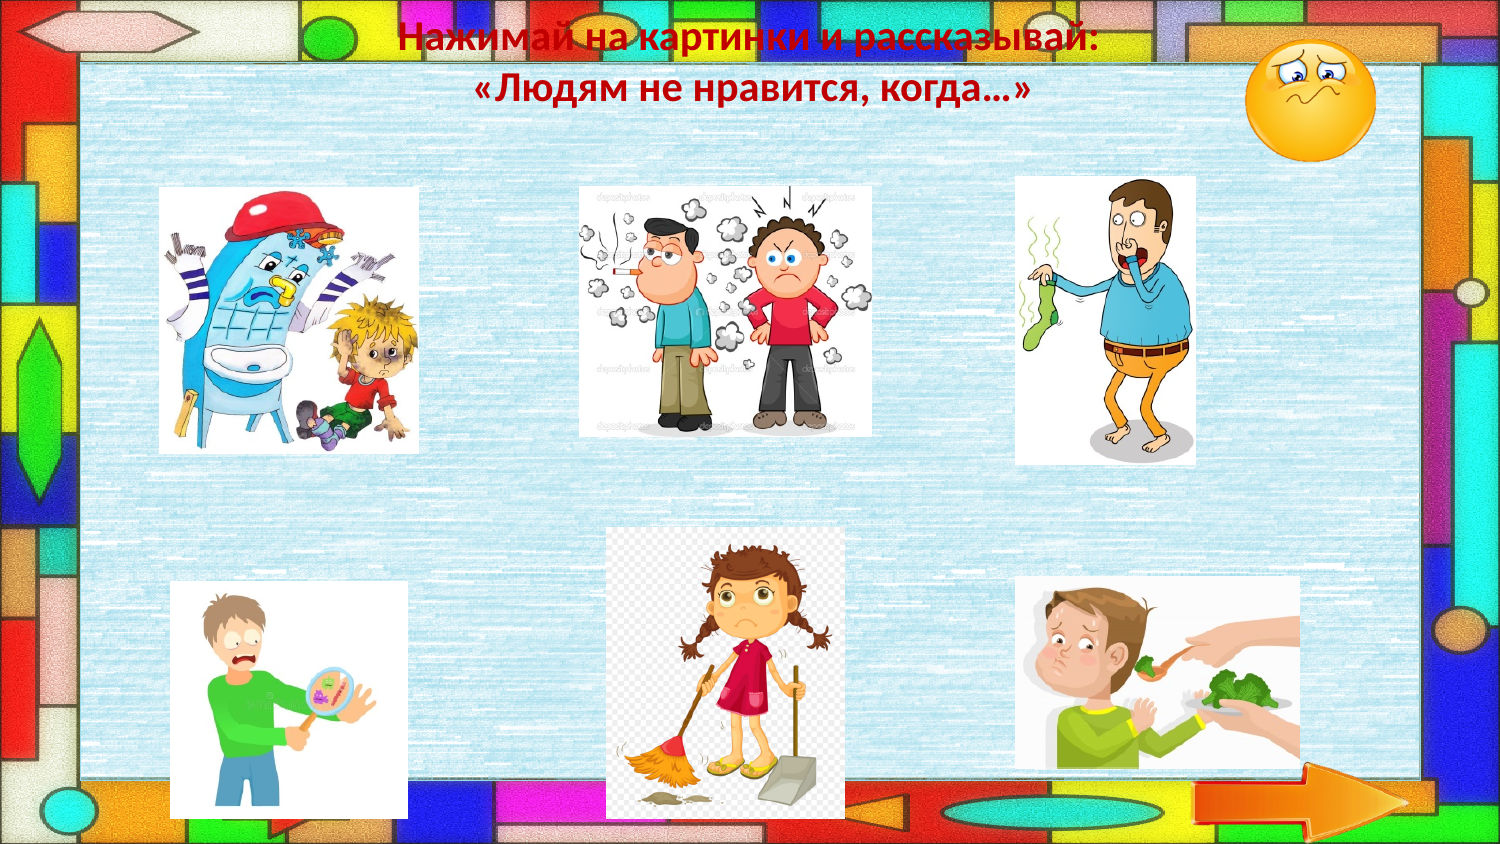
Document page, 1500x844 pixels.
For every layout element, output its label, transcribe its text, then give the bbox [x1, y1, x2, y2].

picture [0, 0, 1500, 844]
title Нажимай на картинки и рассказывай: «Людям не нравится, когда…» [41, 0, 1467, 119]
